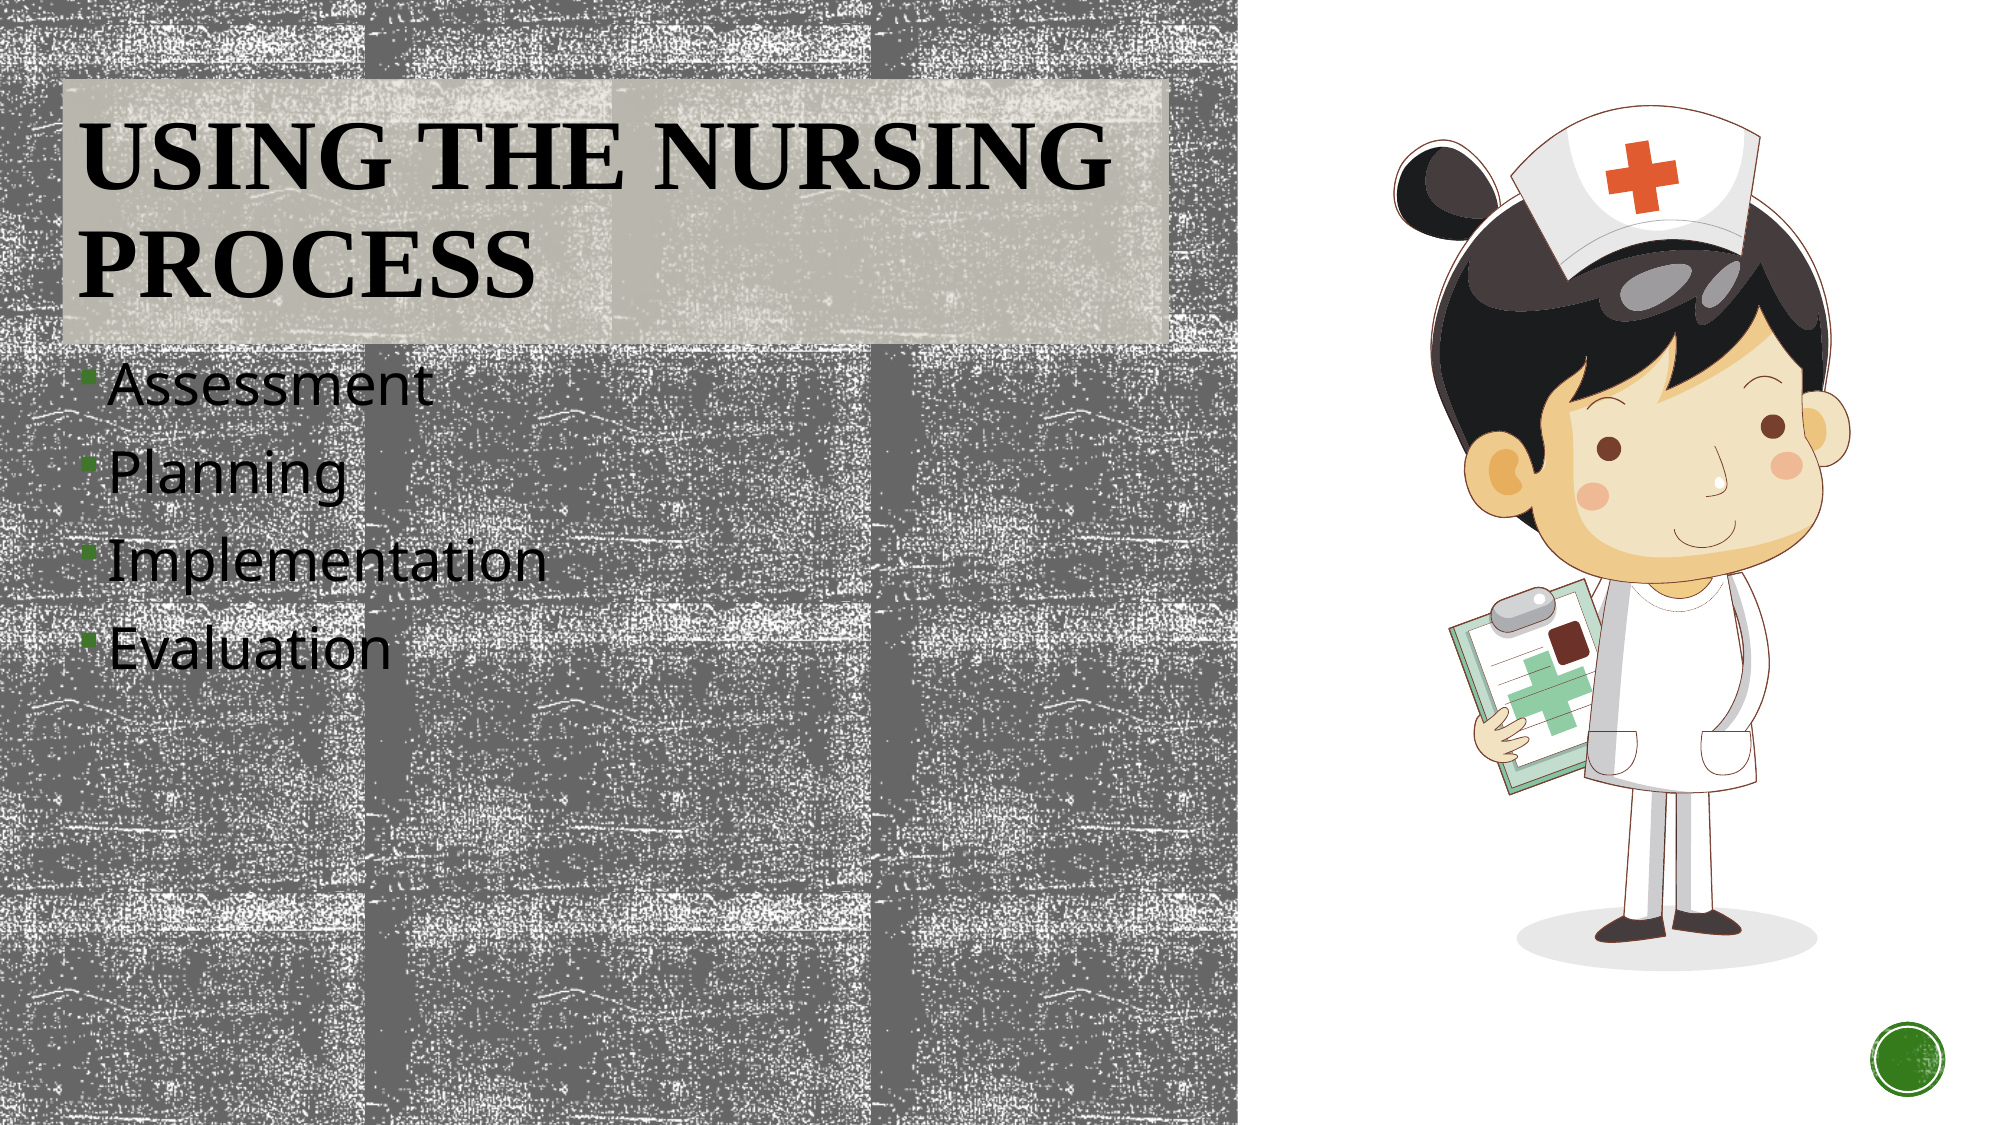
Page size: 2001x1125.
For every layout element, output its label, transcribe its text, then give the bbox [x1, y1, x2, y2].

list Assessment Planning Implementation Evaluation [62, 348, 1169, 1013]
picture [1395, 107, 1851, 969]
title Using the Nursing Process [62, 79, 1169, 344]
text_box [1872, 1024, 1943, 1095]
text_box [0, 0, 1239, 1125]
